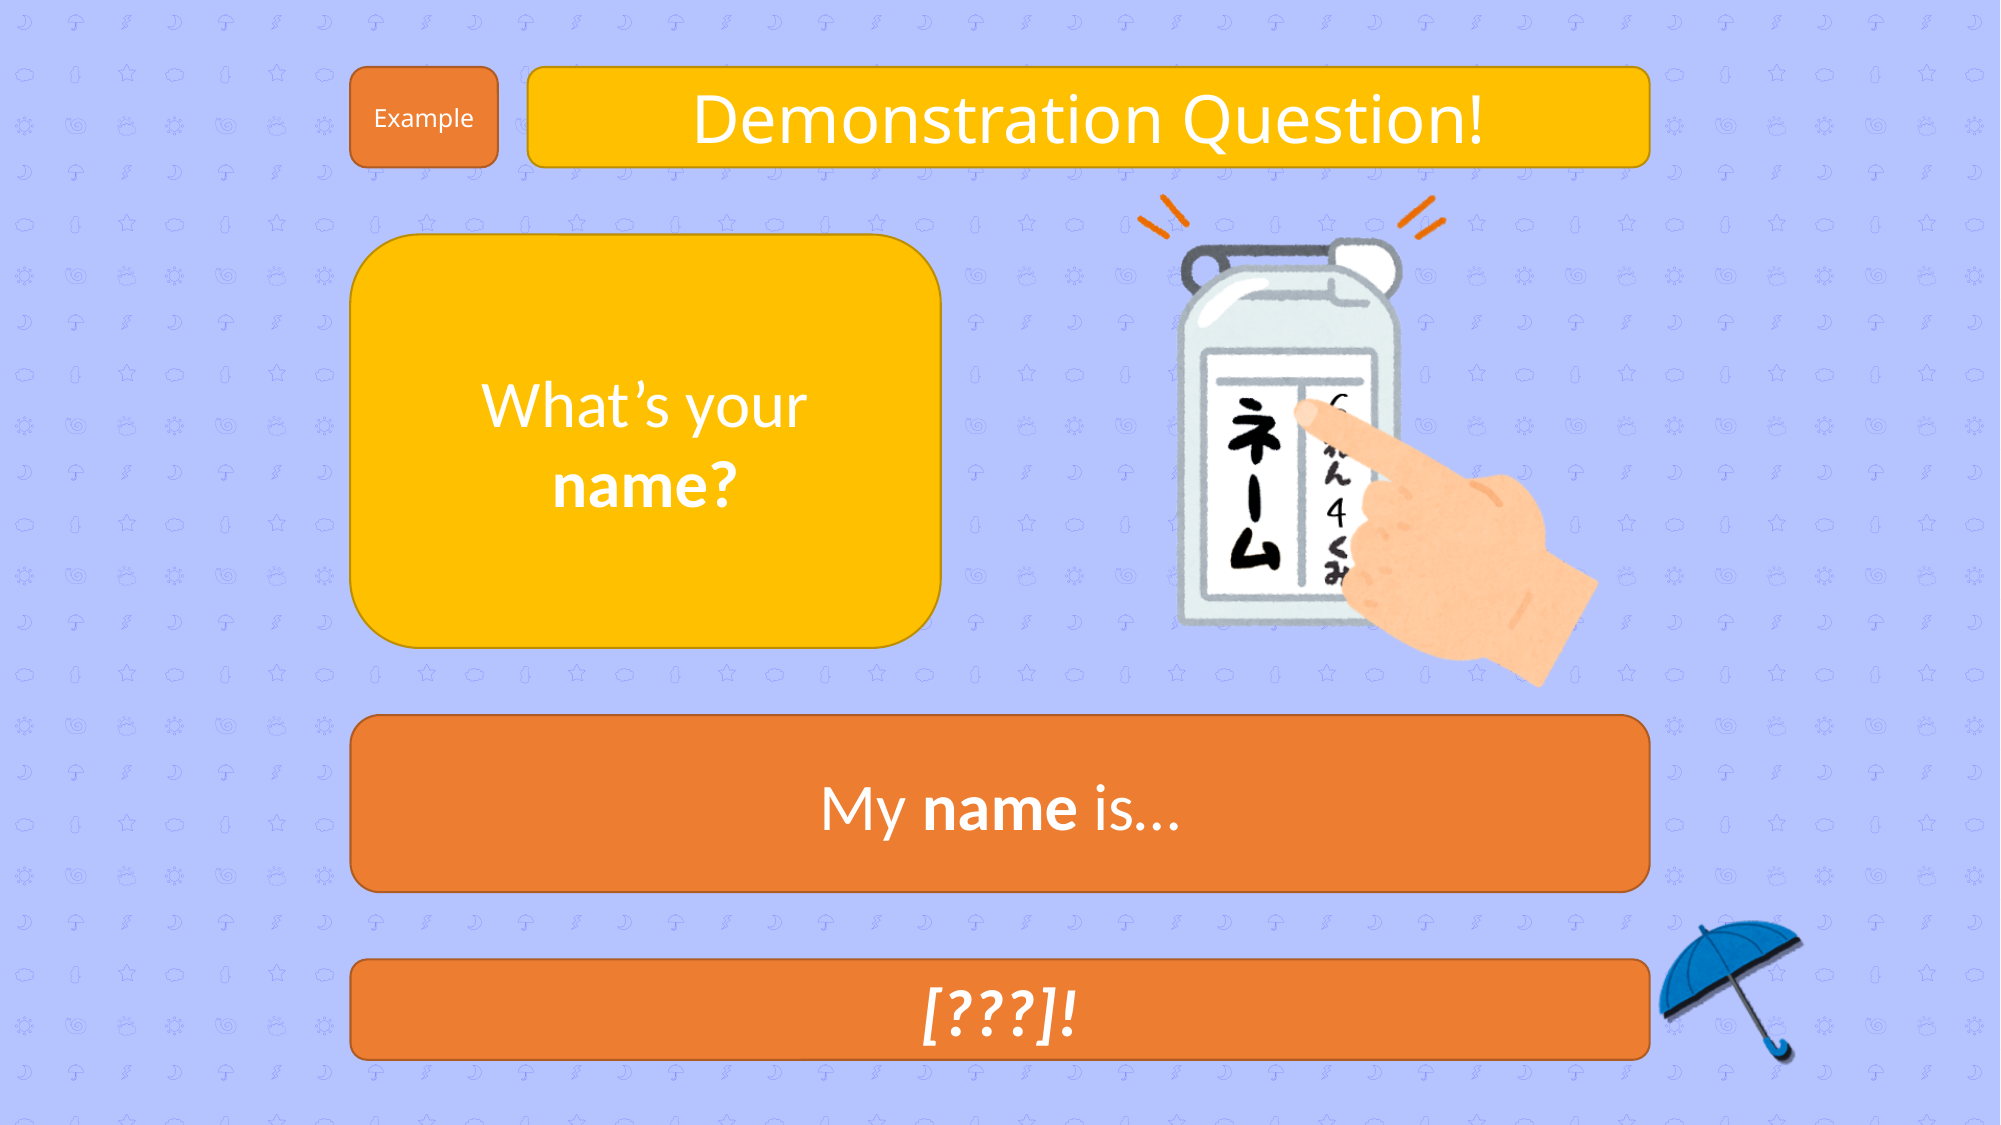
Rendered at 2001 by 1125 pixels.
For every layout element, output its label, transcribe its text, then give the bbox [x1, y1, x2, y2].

text_box Example [349, 65, 499, 169]
text_box [???]! [349, 958, 1651, 1061]
text_box My name is… [349, 714, 1651, 894]
picture [0, 0, 2001, 1125]
text_box Demonstration Question! [526, 65, 1651, 169]
text_box What’s your name? [349, 233, 942, 649]
